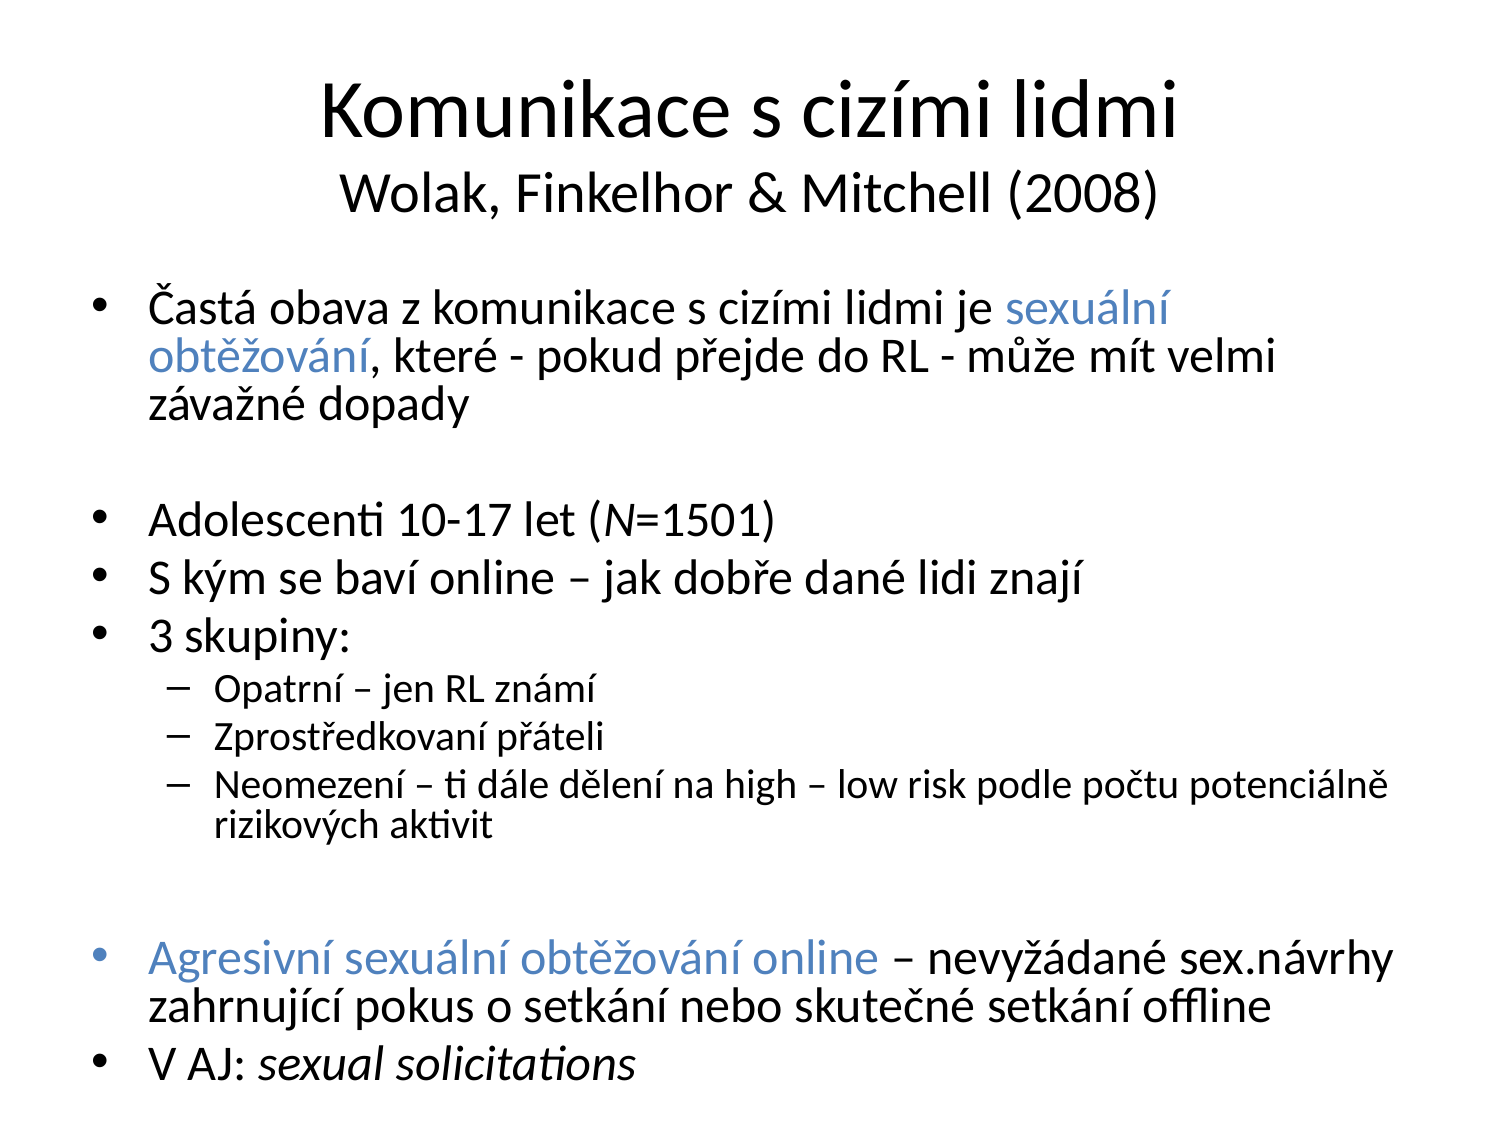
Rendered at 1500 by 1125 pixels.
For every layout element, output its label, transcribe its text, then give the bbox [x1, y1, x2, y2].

title Komunikace s cizími lidmi Wolak, Finkelhor & Mitchell (2008) [75, 45, 1425, 233]
list Častá obava z komunikace s cizími lidmi je sexuální obtěžování, které - pokud přejde do RL - může mít velmi závažné dopady Adolescenti 10-17 let (N=1501) S kým se baví online – jak dobře dané lidi znají 3 skupiny: Opatrní – jen RL známí Zprostředkovaní přáteli Neomezení – ti dále dělení na high – low risk podle počtu potenciálně rizikových aktivit Agresivní sexuální obtěžování online – nevyžádané sex.návrhy zahrnující pokus o setkání nebo skutečné setkání offline V AJ: sexual solicitations [76, 278, 1427, 1094]
